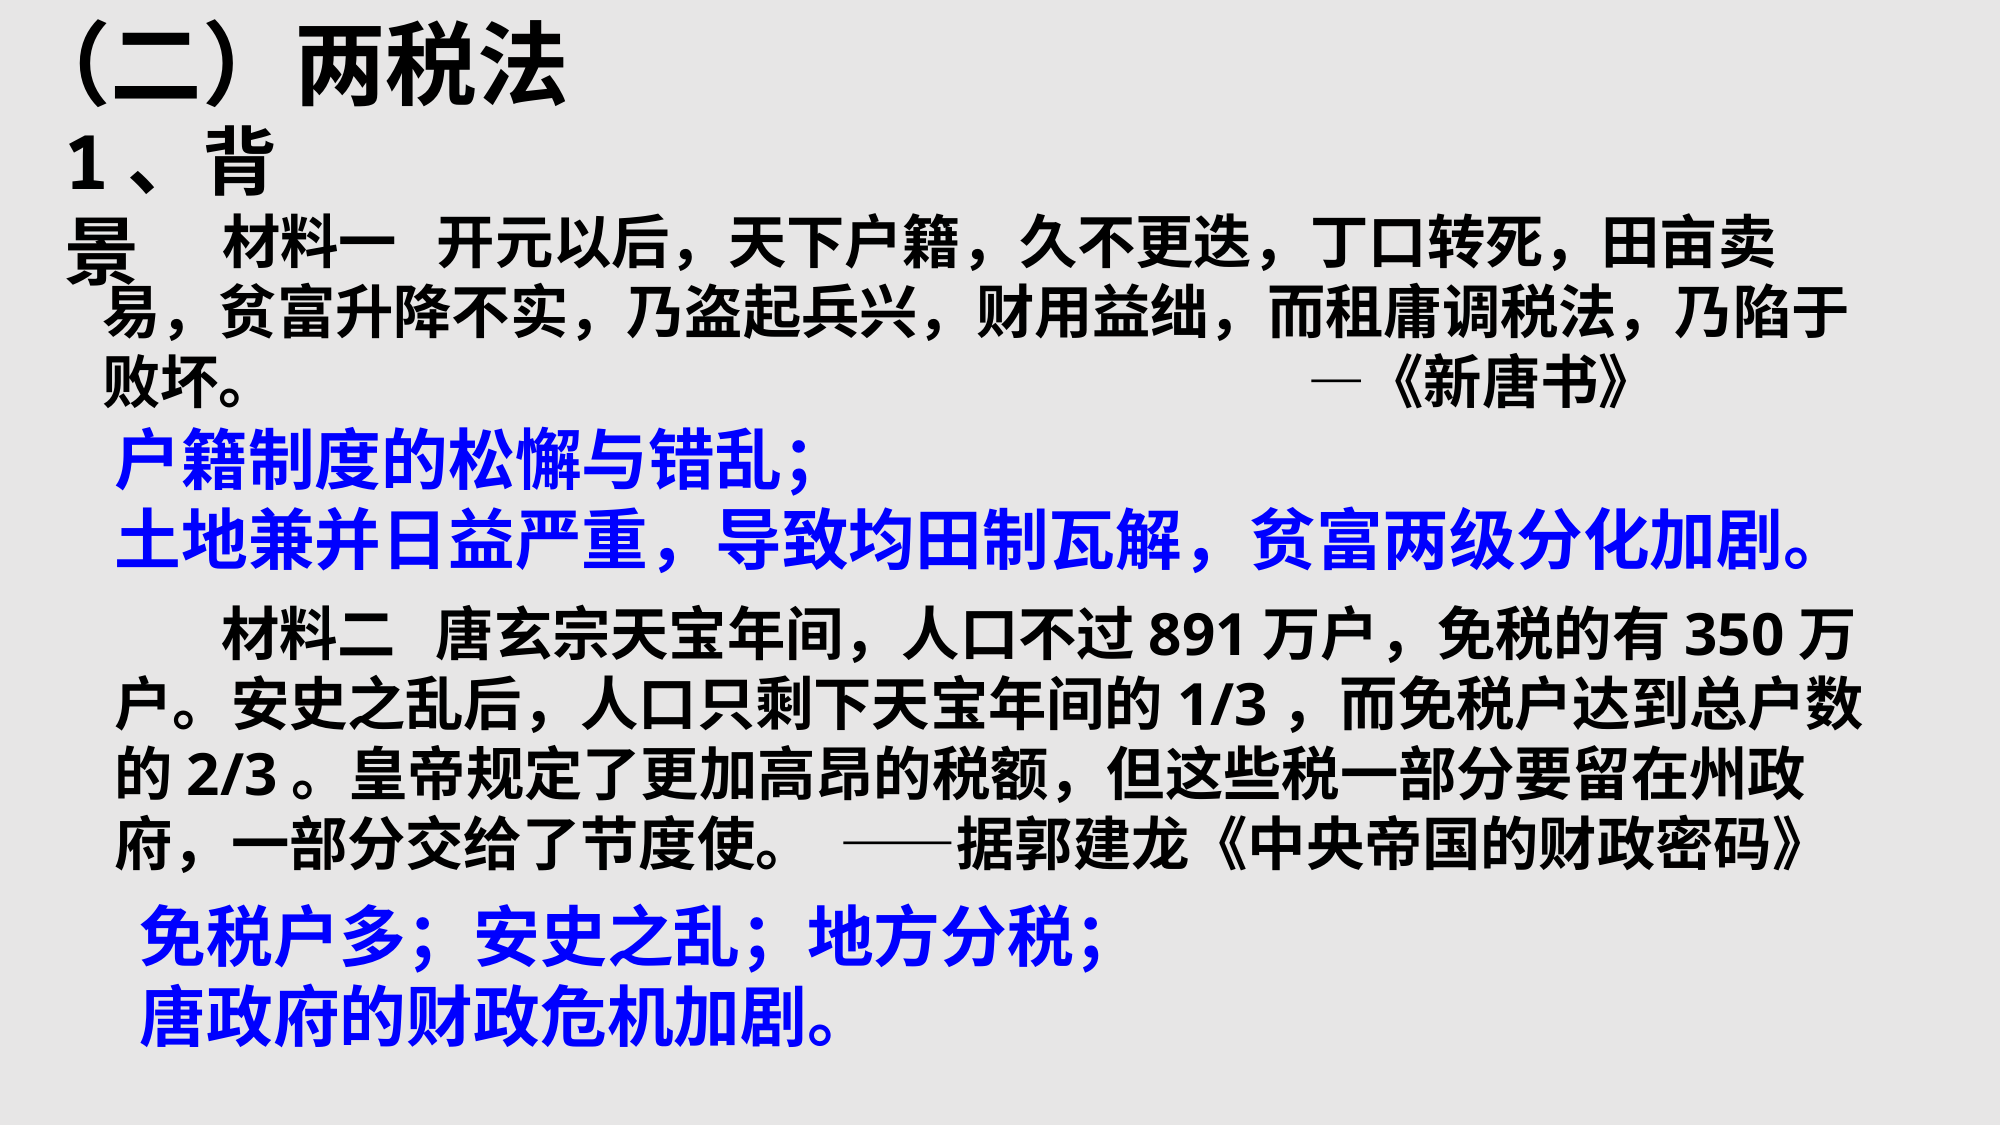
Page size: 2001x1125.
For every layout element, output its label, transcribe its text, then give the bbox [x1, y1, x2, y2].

text_box 材料一 开元以后，天下户籍，久不更迭，丁口转死，田亩卖易，贫富升降不实，乃盗起兵兴，财用益绌，而租庸调税法，乃陷于败坏。 —《新唐书》 [87, 197, 1875, 423]
text_box 户籍制度的松懈与错乱； 土地兼并日益严重，导致均田制瓦解，贫富两级分化加剧。 [99, 410, 1913, 586]
text_box （二）两税法 [4, 0, 1259, 125]
text_box 1、背景 [49, 125, 350, 302]
text_box 免税户多；安史之乱；地方分税； 唐政府的财政危机加剧。 [124, 887, 1838, 1063]
text_box 材料二 唐玄宗天宝年间，人口不过891万户，免税的有350万户。安史之乱后，人口只剩下天宝年间的1/3，而免税户达到总户数的2/3。皇帝规定了更加高昂的税额，但这些税一部分要留在州政府，一部分交给了节度使。 ——据郭建龙《中央帝国的财政密码》 [99, 589, 1888, 885]
